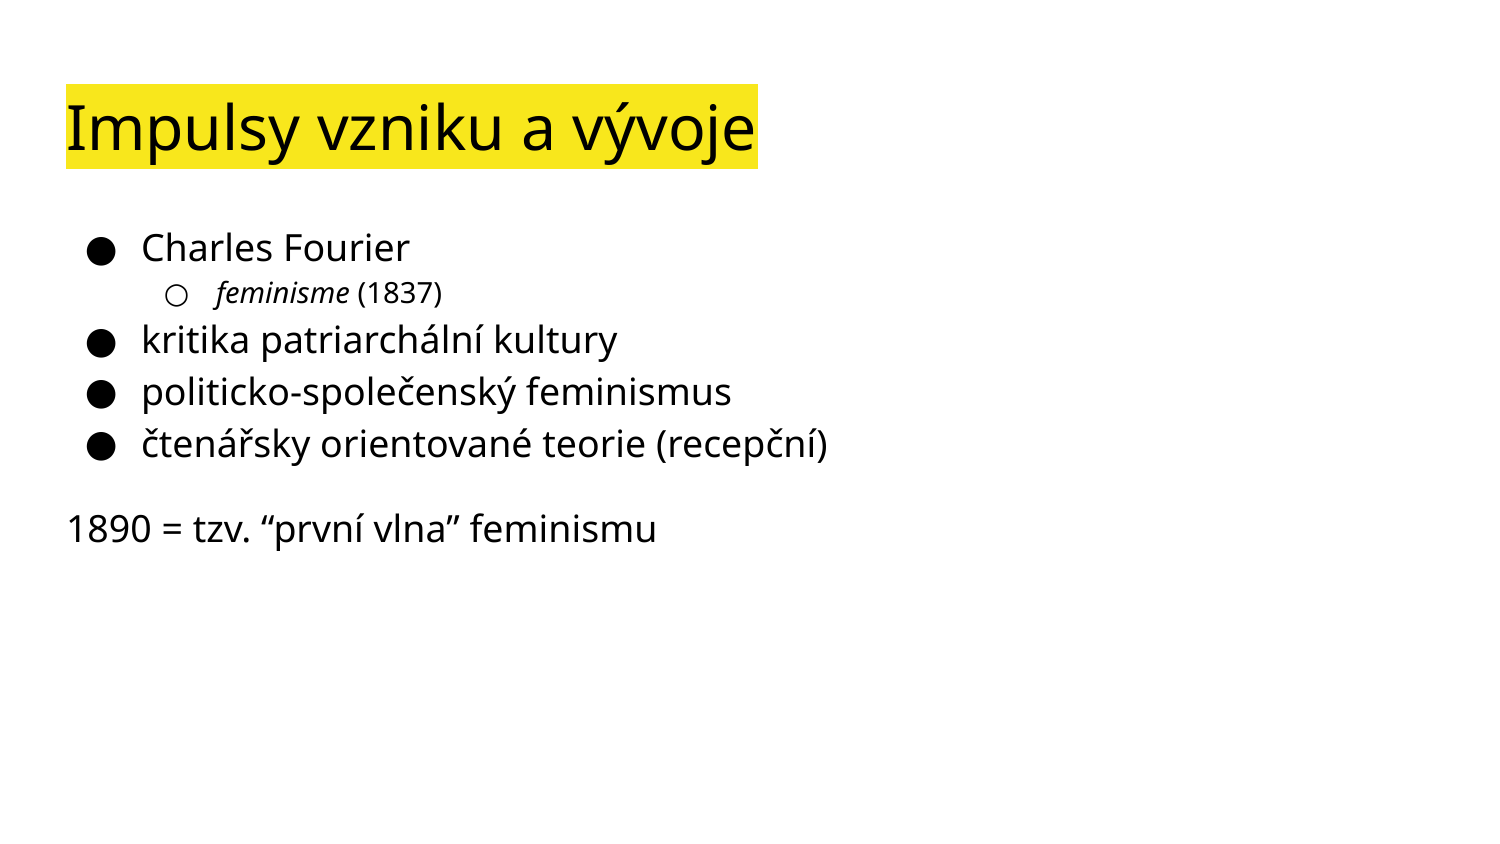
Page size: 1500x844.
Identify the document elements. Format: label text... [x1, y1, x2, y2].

title Impulsy vzniku a vývoje [51, 72, 1449, 167]
list Charles Fourier feminisme (1837) kritika patriarchální kultury politicko-společenský feminismus čtenářsky orientované teorie (recepční) 1890 = tzv. “první vlna” feminismu [51, 202, 1449, 750]
